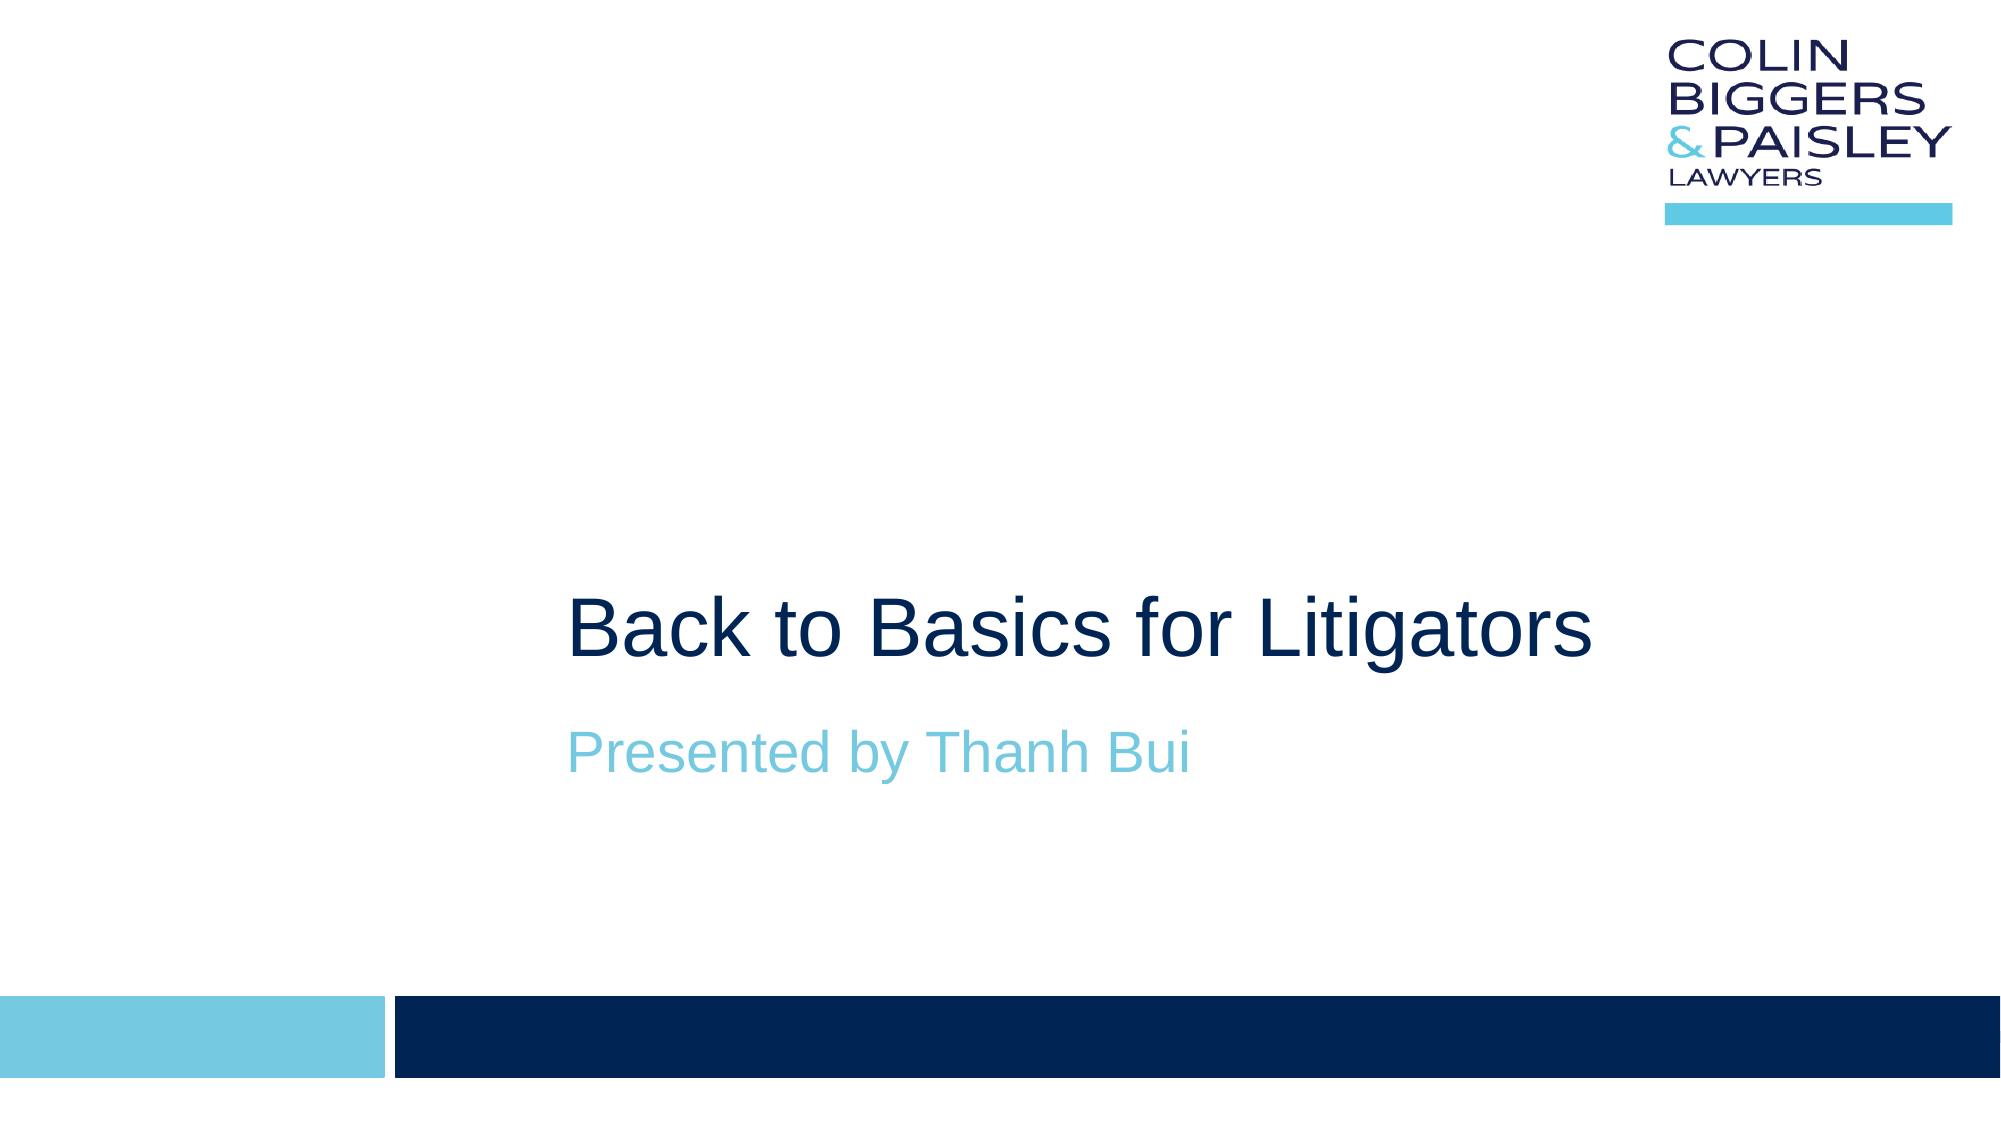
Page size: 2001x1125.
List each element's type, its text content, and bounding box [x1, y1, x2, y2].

subtitle Presented by Thanh Bui [551, 706, 1635, 898]
title Back to Basics for Litigators [551, 388, 1635, 683]
picture [1651, 6, 1960, 231]
